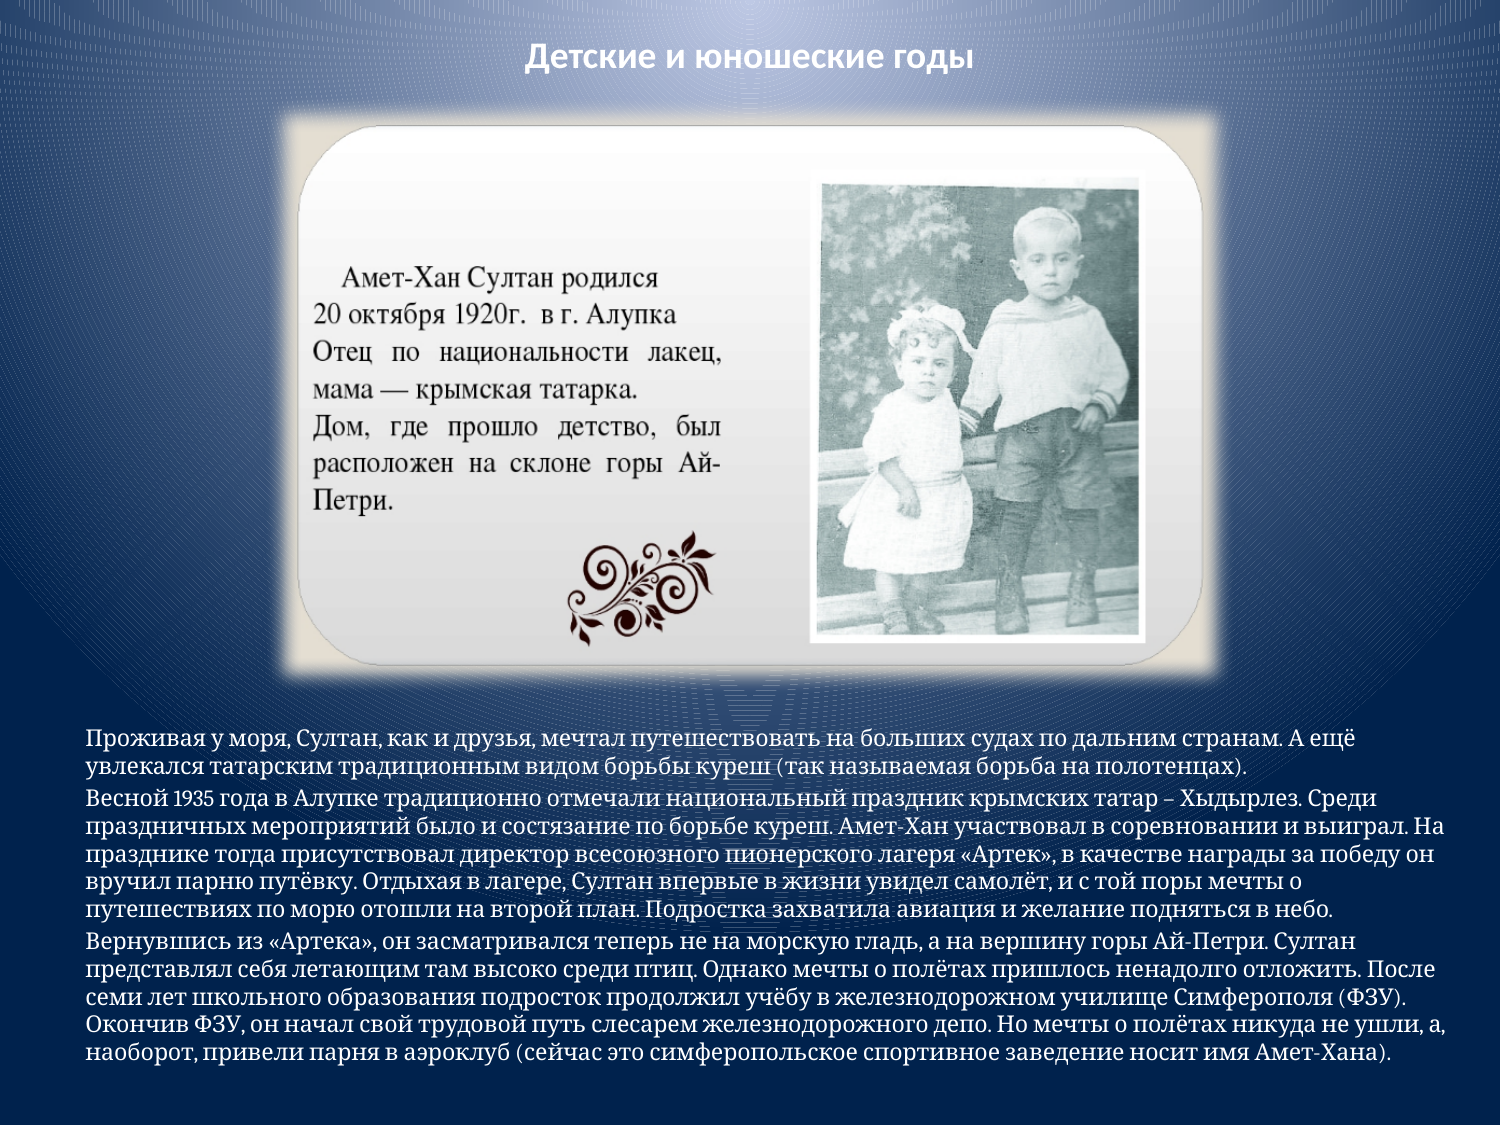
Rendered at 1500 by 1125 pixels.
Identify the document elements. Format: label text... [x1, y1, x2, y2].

list Проживая у моря, Султан, как и друзья, мечтал путешествовать на больших судах по дальним странам. А ещё увлекался татарским традиционным видом борьбы куреш (так называемая борьба на полотенцах). Весной 1935 года в Алупке традиционно отмечали национальный праздник крымских татар – Хыдырлез. Среди праздничных мероприятий было и состязание по борьбе куреш. Амет-Хан участвовал в соревновании и выиграл. На празднике тогда присутствовал директор всесоюзного пионерского лагеря «Артек», в качестве награды за победу он вручил парню путёвку. Отдыхая в лагере, Султан впервые в жизни увидел самолёт, и с той поры мечты о путешествиях по морю отошли на второй план. Подростка захватила авиация и желание подняться в небо. Вернувшись из «Артека», он засматривался теперь не на морскую гладь, а на вершину горы Ай-Петри. Султан представлял себя летающим там высоко среди птиц. Однако мечты о полётах пришлось ненадолго отложить. После семи лет школьного образования подросток продолжил учёбу в железнодорожном училище Симферополя (ФЗУ). Окончив ФЗУ, он начал свой трудовой путь слесарем железнодорожного депо. Но мечты о полётах никуда не ушли, а, наоборот, привели парня в аэроклуб (сейчас это симферопольское спортивное заведение носит имя Амет-Хана). [70, 716, 1477, 1103]
picture [265, 96, 1235, 776]
title Детские и юношеские годы [93, 23, 1407, 129]
